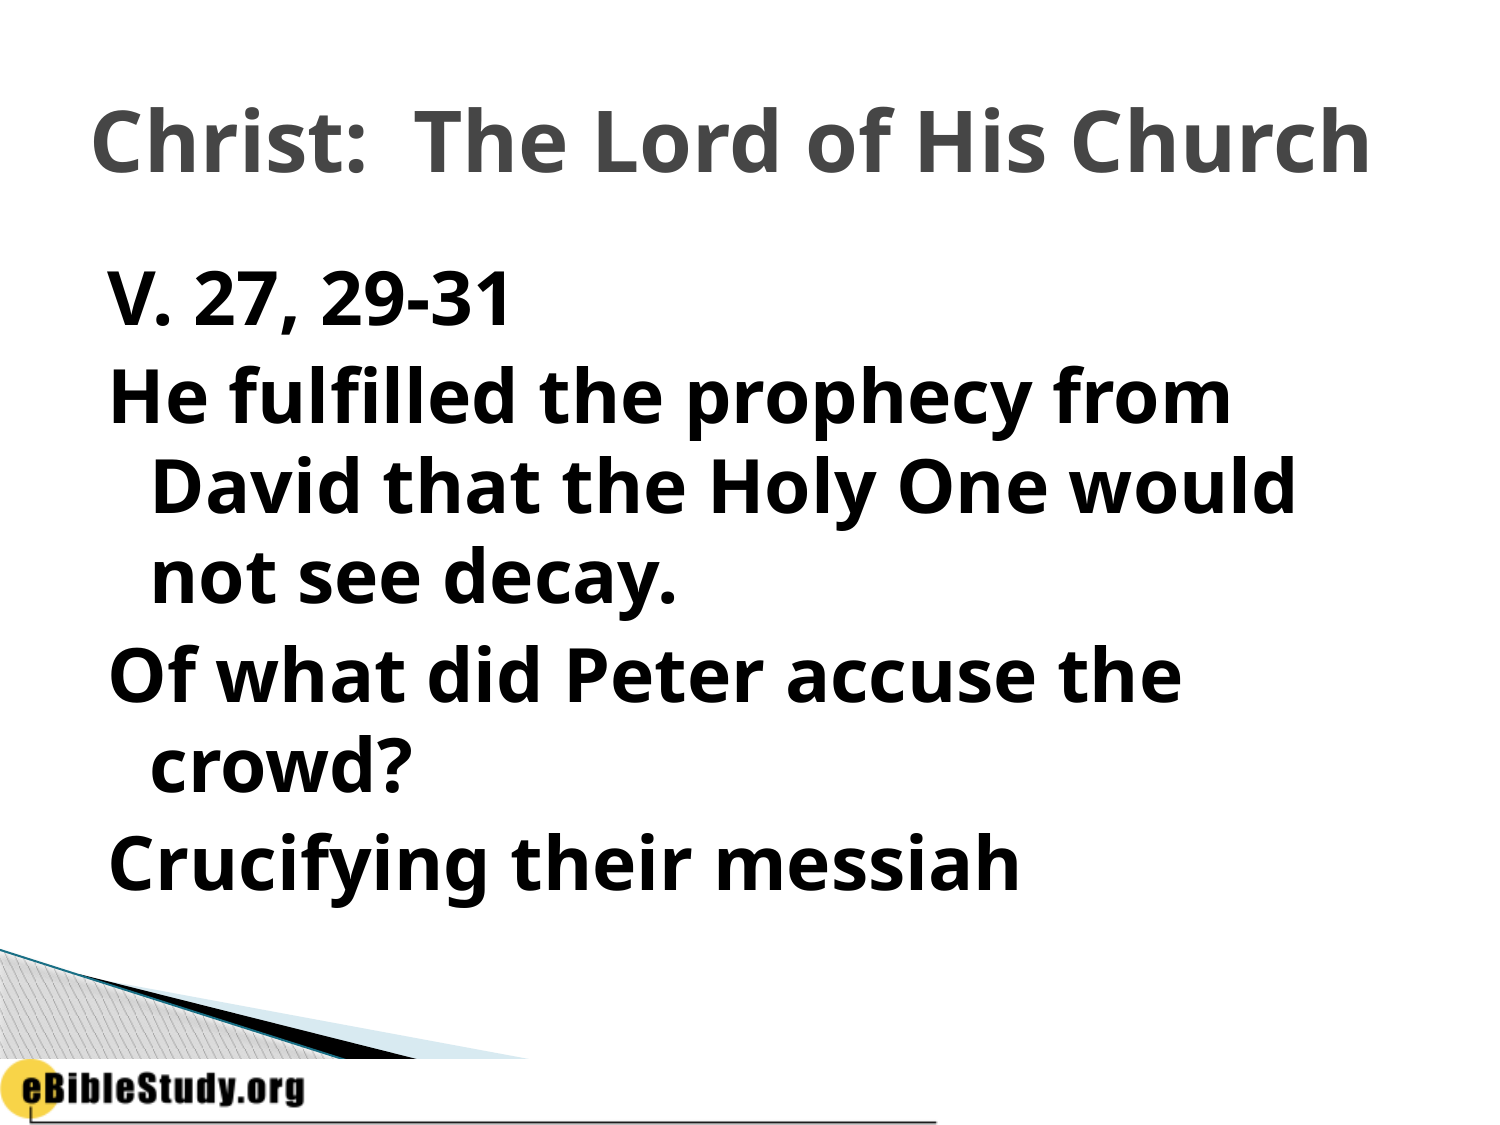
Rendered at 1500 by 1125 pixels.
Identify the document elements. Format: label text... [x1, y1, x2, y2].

title Christ: The Lord of His Church [75, 45, 1425, 233]
list V. 27, 29-31 He fulfilled the prophecy from David that the Holy One would not see decay. Of what did Peter accuse the crowd? Crucifying their messiah [75, 243, 1425, 986]
picture [0, 1059, 938, 1125]
